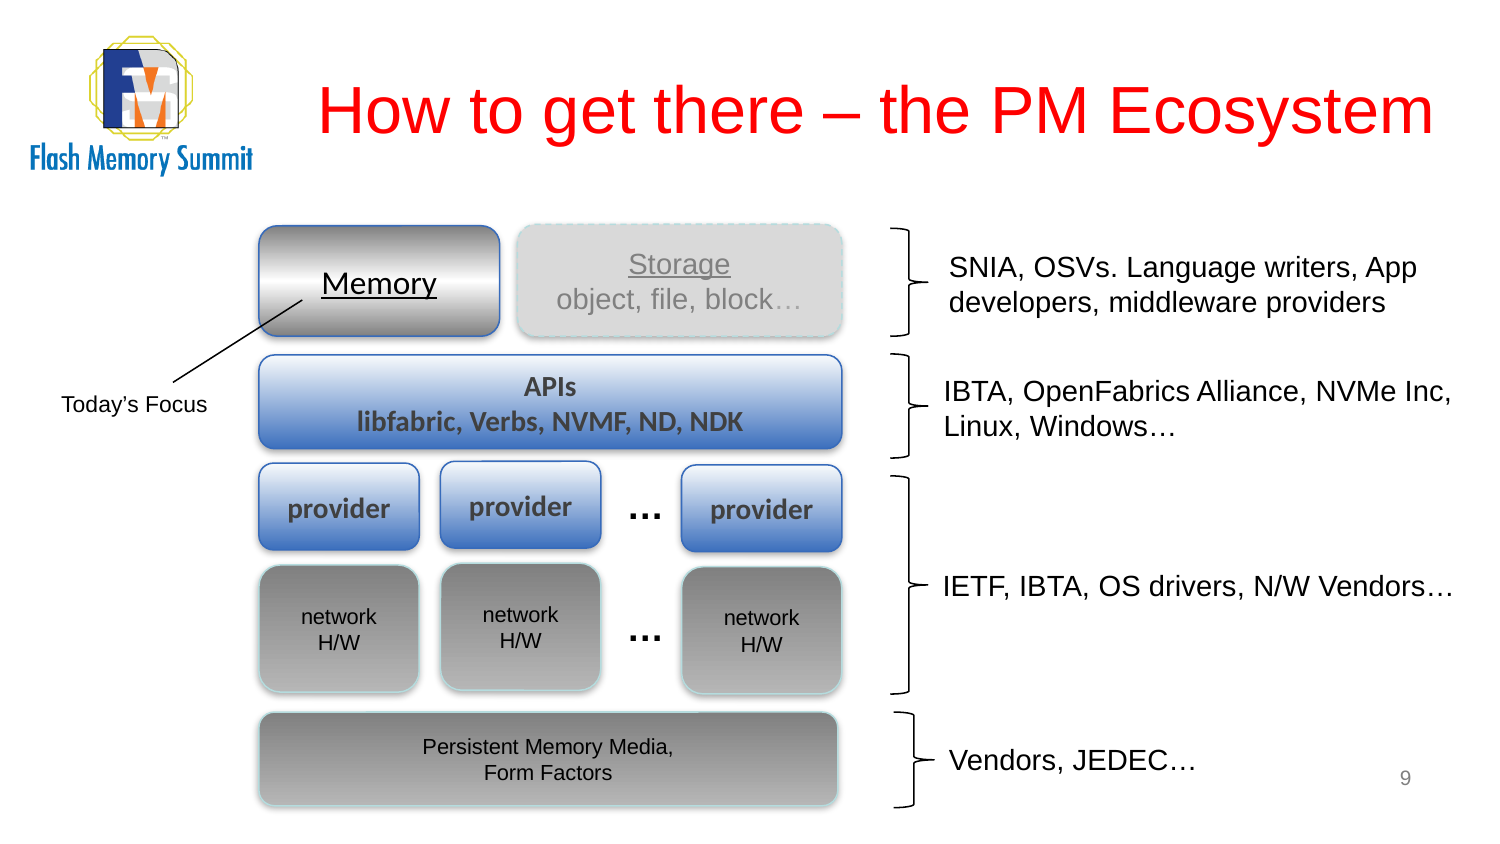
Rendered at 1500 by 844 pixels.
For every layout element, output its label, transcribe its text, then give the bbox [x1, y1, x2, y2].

text_box Storage object, file, block… [516, 223, 843, 337]
title How to get there – the PM Ecosystem [302, 36, 1454, 177]
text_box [172, 299, 303, 383]
text_box provider [258, 463, 420, 550]
text_box … [611, 596, 705, 657]
text_box IETF, IBTA, OS drivers, N/W Vendors… [927, 559, 1496, 610]
text_box Vendors, JEDEC… [934, 733, 1350, 784]
text_box [890, 353, 928, 459]
picture [30, 35, 253, 177]
text_box network H/W [258, 564, 420, 693]
text_box network H/W [680, 565, 843, 695]
text_box APIs libfabric, Verbs, NVMF, ND, NDK [258, 354, 842, 449]
text_box provider [440, 461, 601, 549]
text_box [890, 227, 929, 338]
text_box [890, 475, 927, 695]
text_box [893, 711, 934, 809]
text_box Today’s Focus [46, 382, 223, 425]
text_box IBTA, OpenFabrics Alliance, NVMe Inc, Linux, Windows… [928, 364, 1500, 450]
text_box Persistent Memory Media, Form Factors [258, 711, 839, 807]
text_box Memory [258, 225, 500, 337]
text_box network H/W [439, 562, 602, 692]
text_box provider [681, 464, 842, 552]
slide_number 9 [1113, 756, 1427, 814]
text_box … [611, 474, 705, 535]
text_box SNIA, OSVs. Language writers, App developers, middleware providers [934, 240, 1500, 326]
